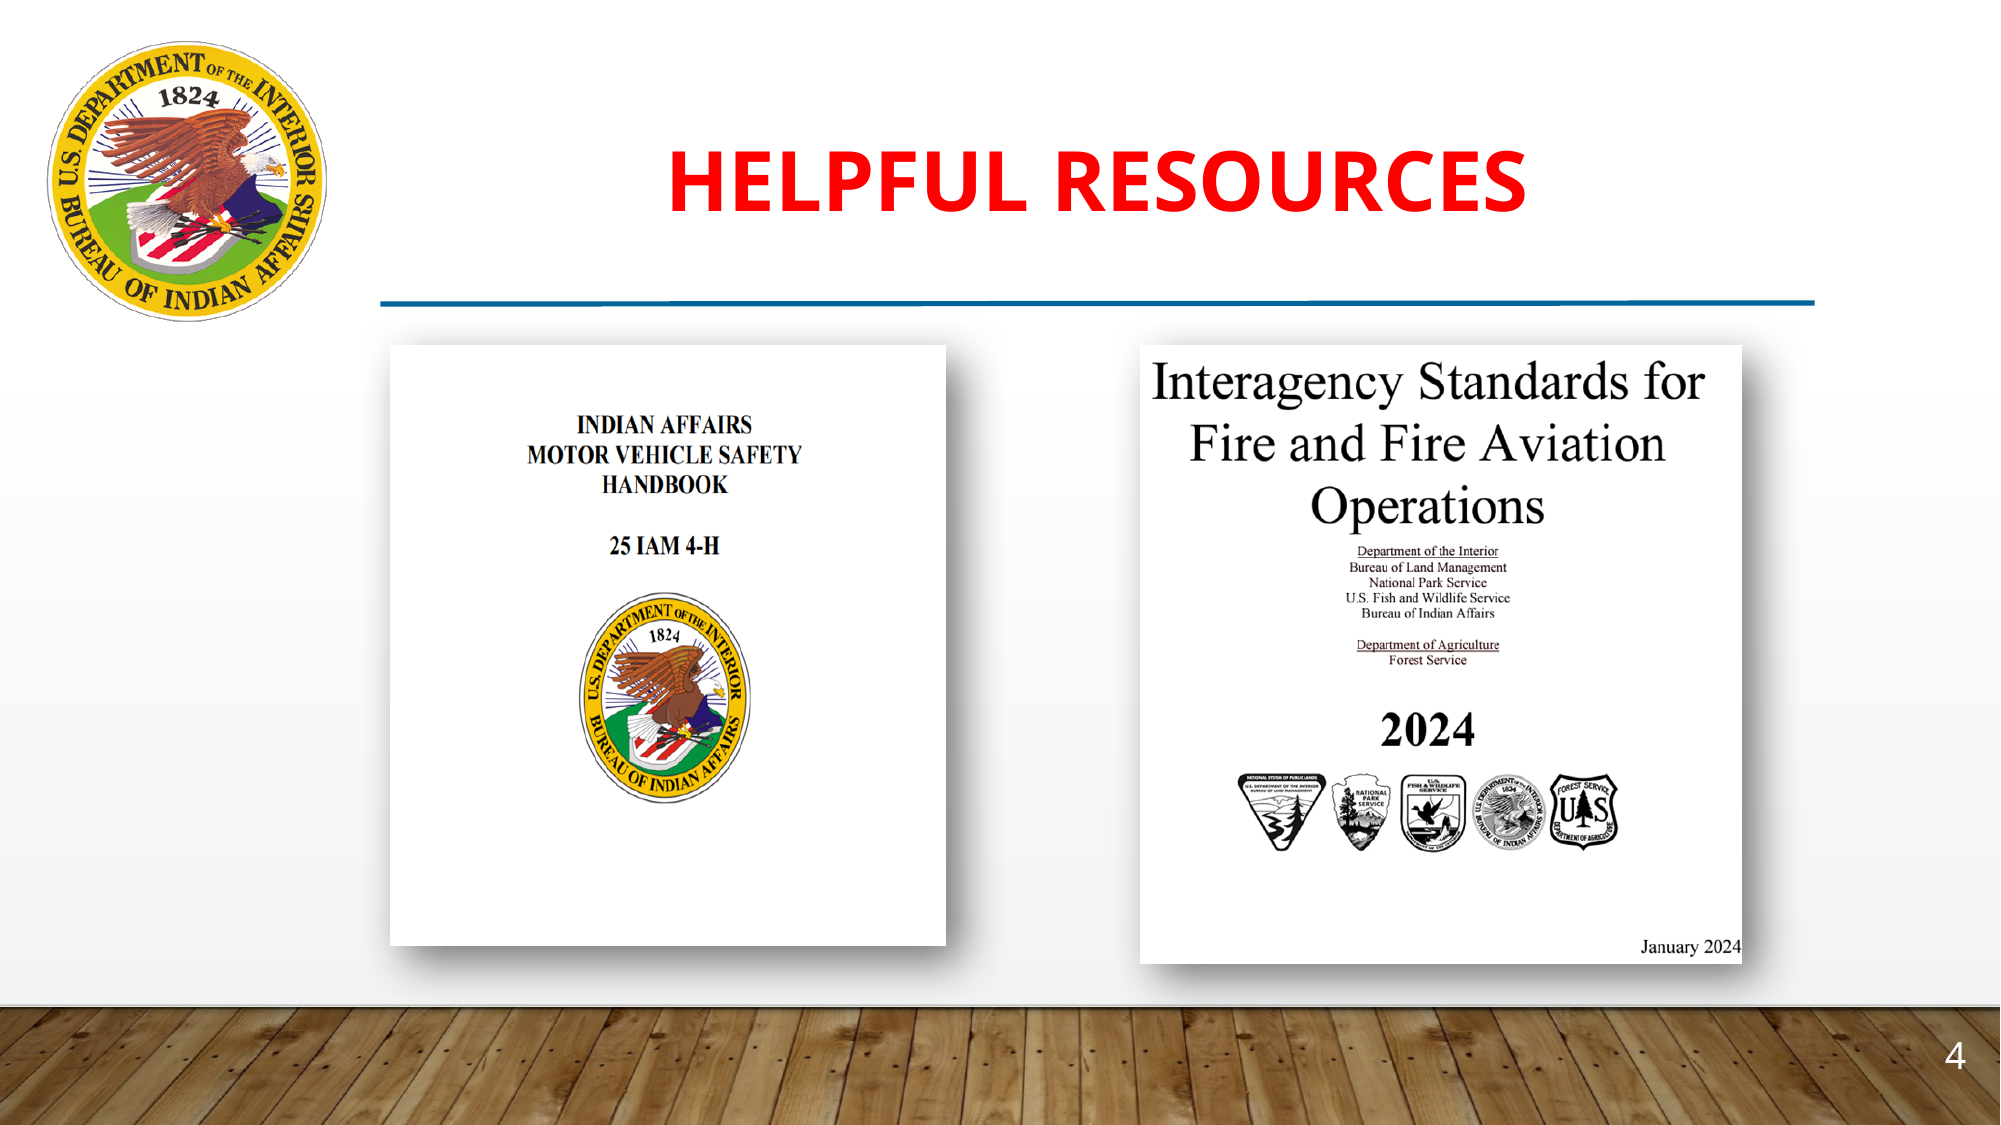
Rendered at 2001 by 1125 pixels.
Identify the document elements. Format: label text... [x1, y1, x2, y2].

picture [1140, 344, 1742, 964]
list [390, 344, 946, 947]
picture [0, 1007, 2000, 1125]
title Helpful Resources [380, 131, 1814, 305]
slide_number 4 [1848, 1024, 1982, 1107]
picture [46, 41, 327, 322]
